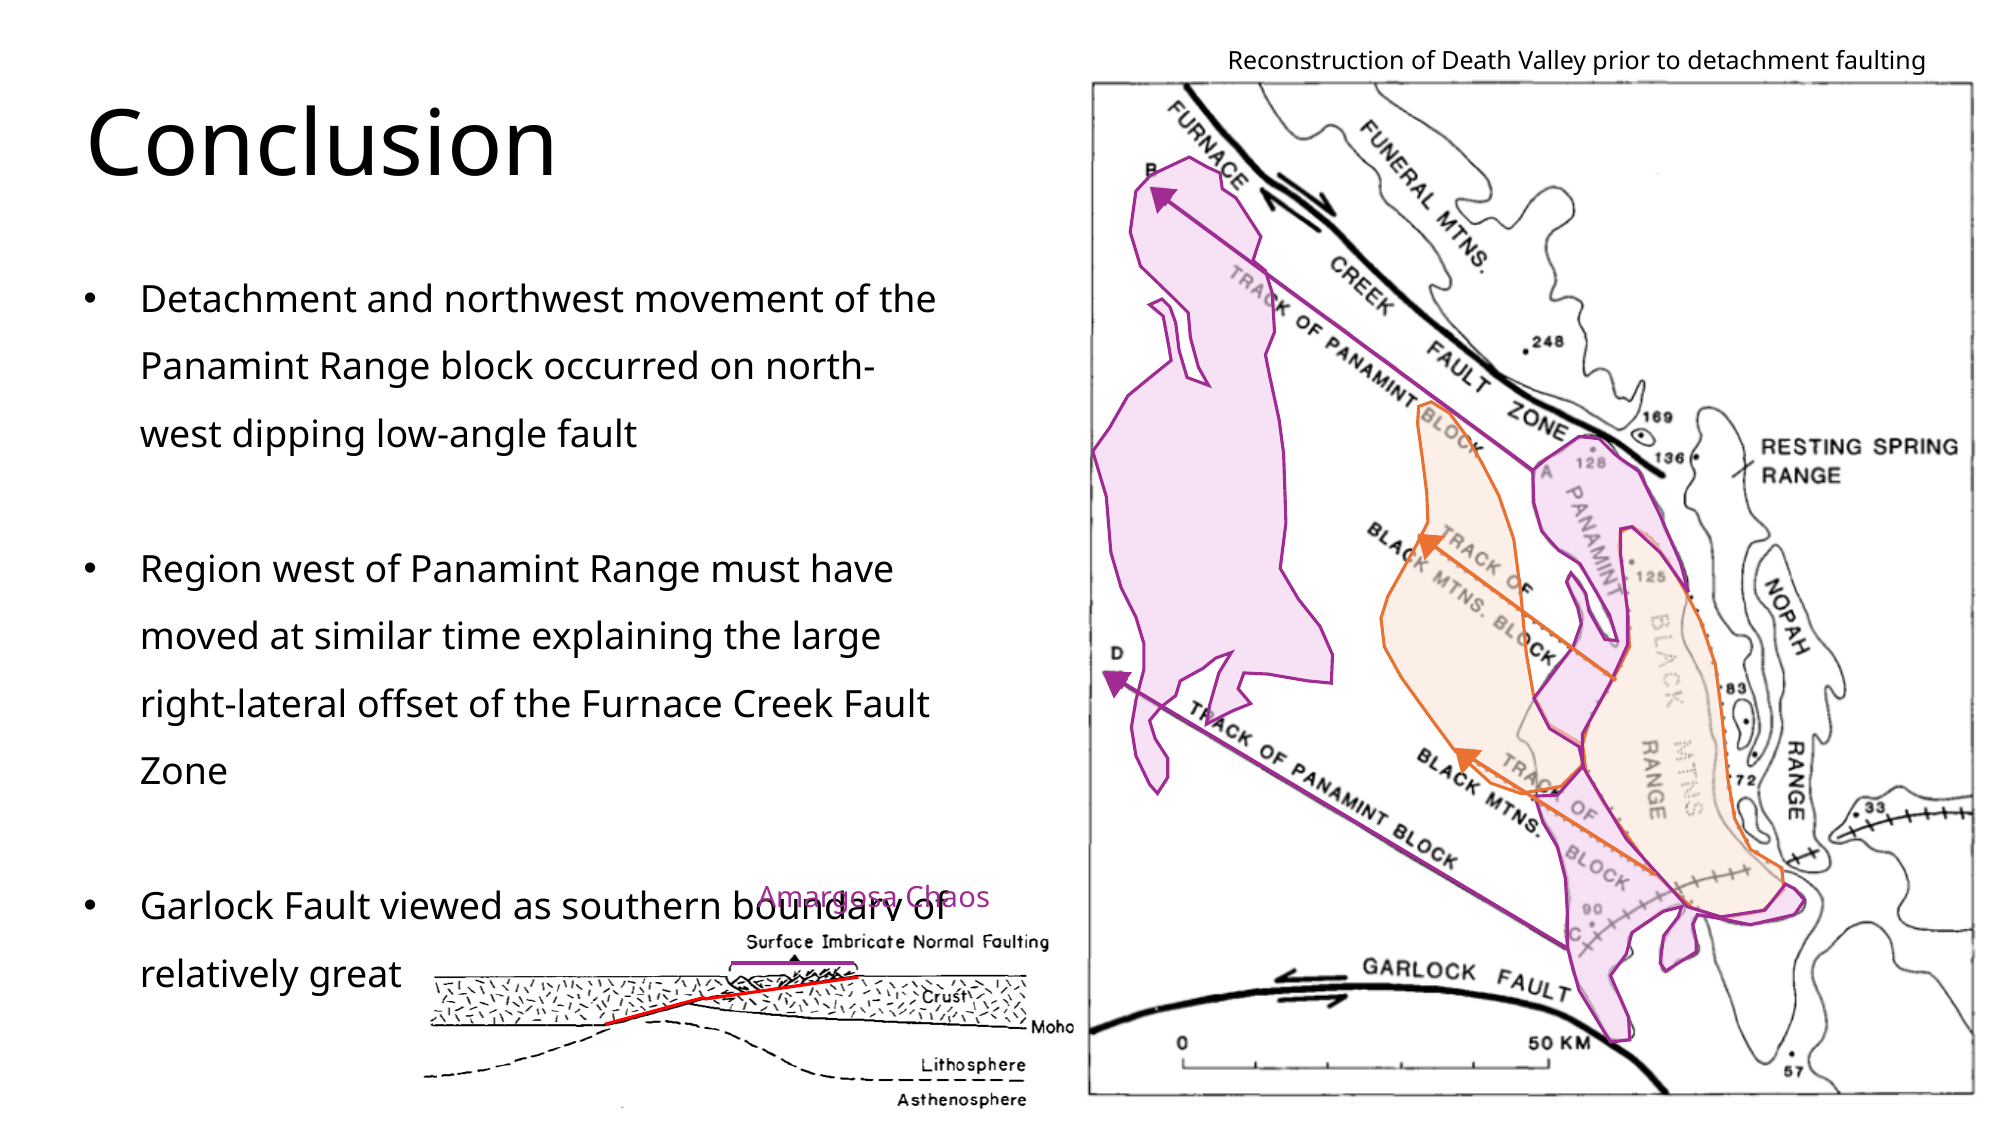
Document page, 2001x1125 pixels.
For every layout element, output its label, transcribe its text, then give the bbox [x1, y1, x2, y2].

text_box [604, 996, 706, 1025]
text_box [1113, 677, 1569, 949]
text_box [704, 976, 859, 1000]
picture [411, 920, 1075, 1124]
picture [1082, 77, 1980, 1105]
text_box Reconstruction of Death Valley prior to detachment faulting [1212, 36, 1943, 77]
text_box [1457, 749, 1657, 876]
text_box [1158, 193, 1534, 471]
title Conclusion [70, 36, 967, 255]
text_box Amargosa Chaos [742, 870, 1031, 920]
text_box Detachment and northwest movement of the Panamint Range block occurred on north-west dipping low-angle fault Region west of Panamint Range must have moved at similar time explaining the large right-lateral offset of the Furnace Creek Fault Zone Garlock Fault viewed as southern boundary of relatively great extension [68, 244, 965, 1125]
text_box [1420, 535, 1617, 681]
